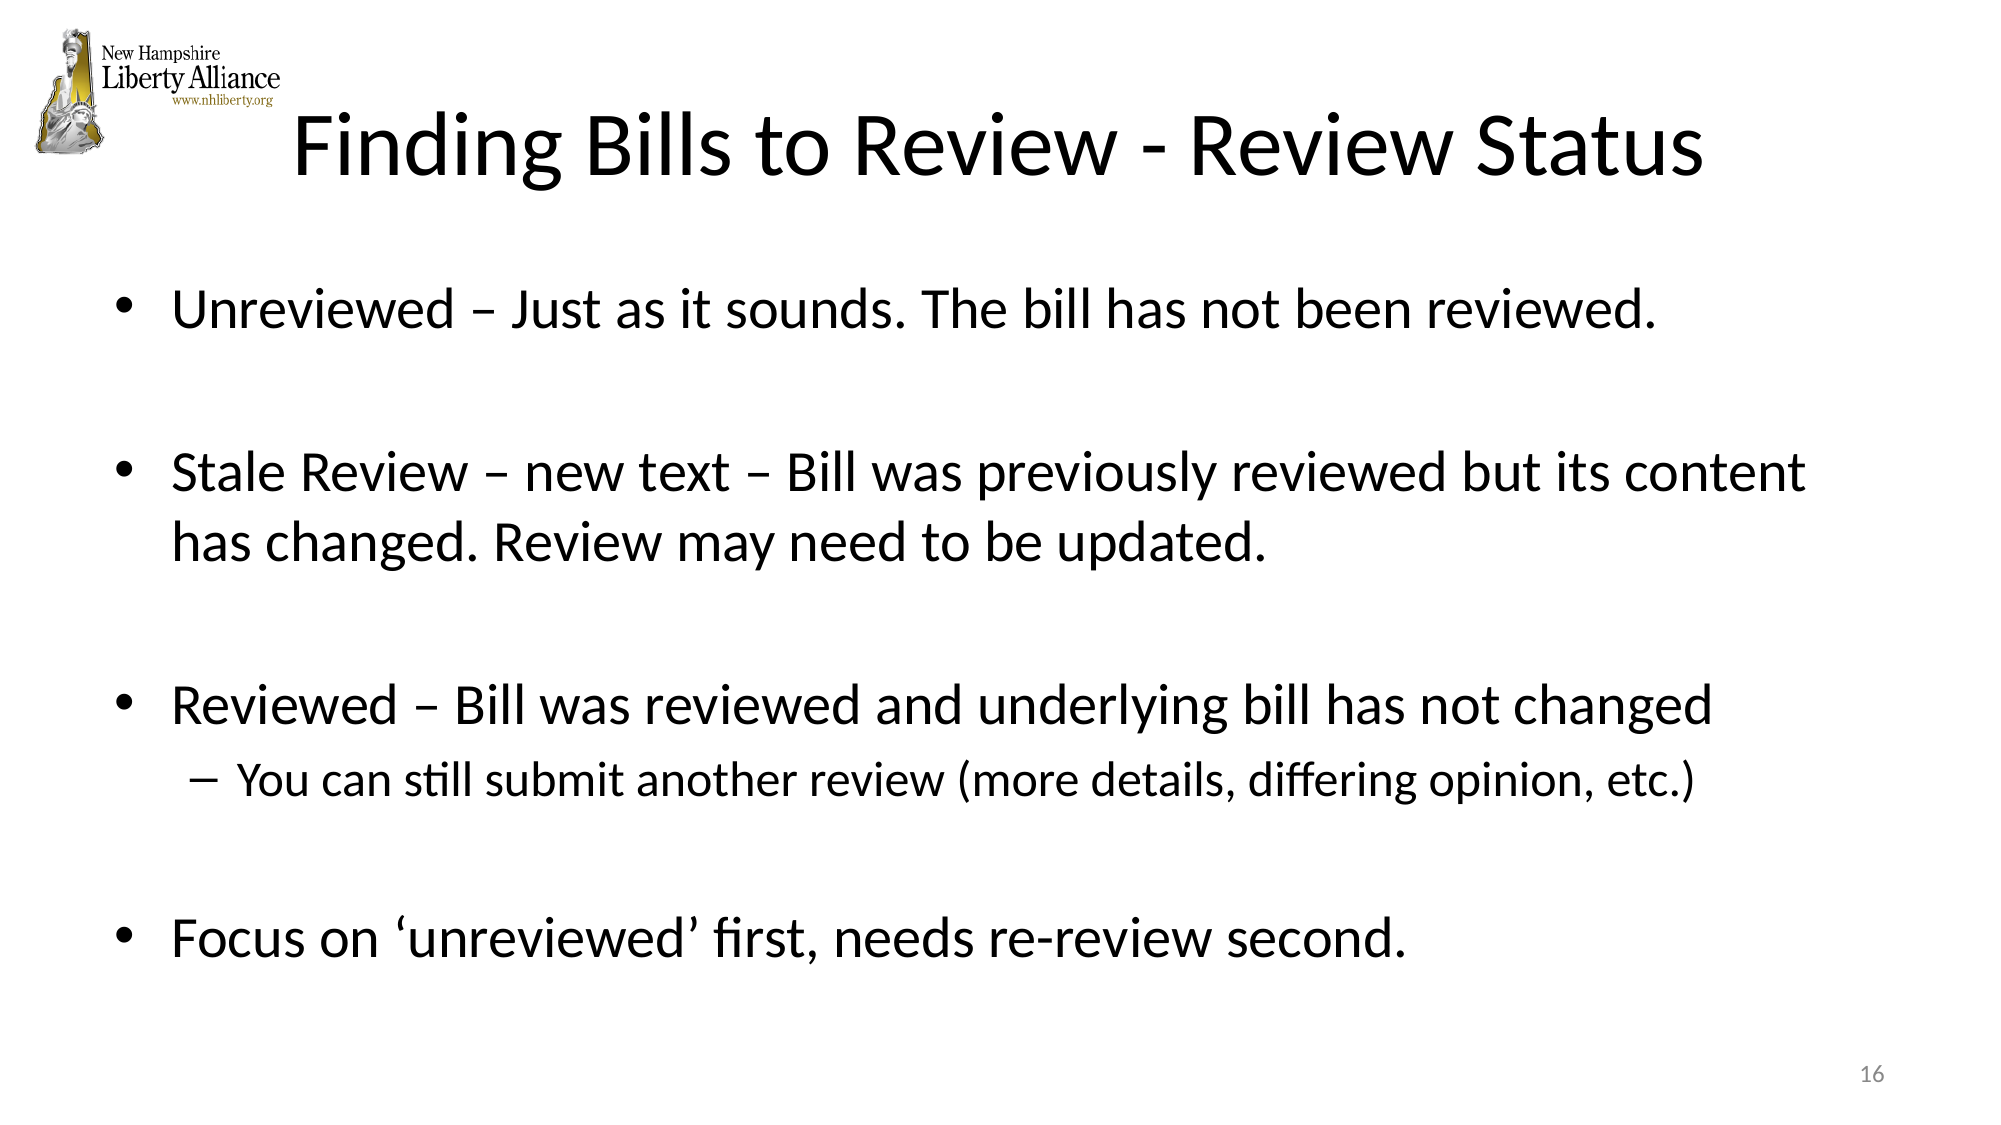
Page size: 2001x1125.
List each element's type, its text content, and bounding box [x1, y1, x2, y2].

title Finding Bills to Review - Review Status [99, 45, 1900, 233]
list Unreviewed – Just as it sounds. The bill has not been reviewed. Stale Review – new text – Bill was previously reviewed but its content has changed. Review may need to be updated. Reviewed – Bill was reviewed and underlying bill has not changed You can still submit another review (more details, differing opinion, etc.) Focus on ‘unreviewed’ first, needs re-review second. [99, 262, 1900, 1005]
picture [0, 13, 285, 171]
slide_number 16 [1433, 1042, 1900, 1103]
